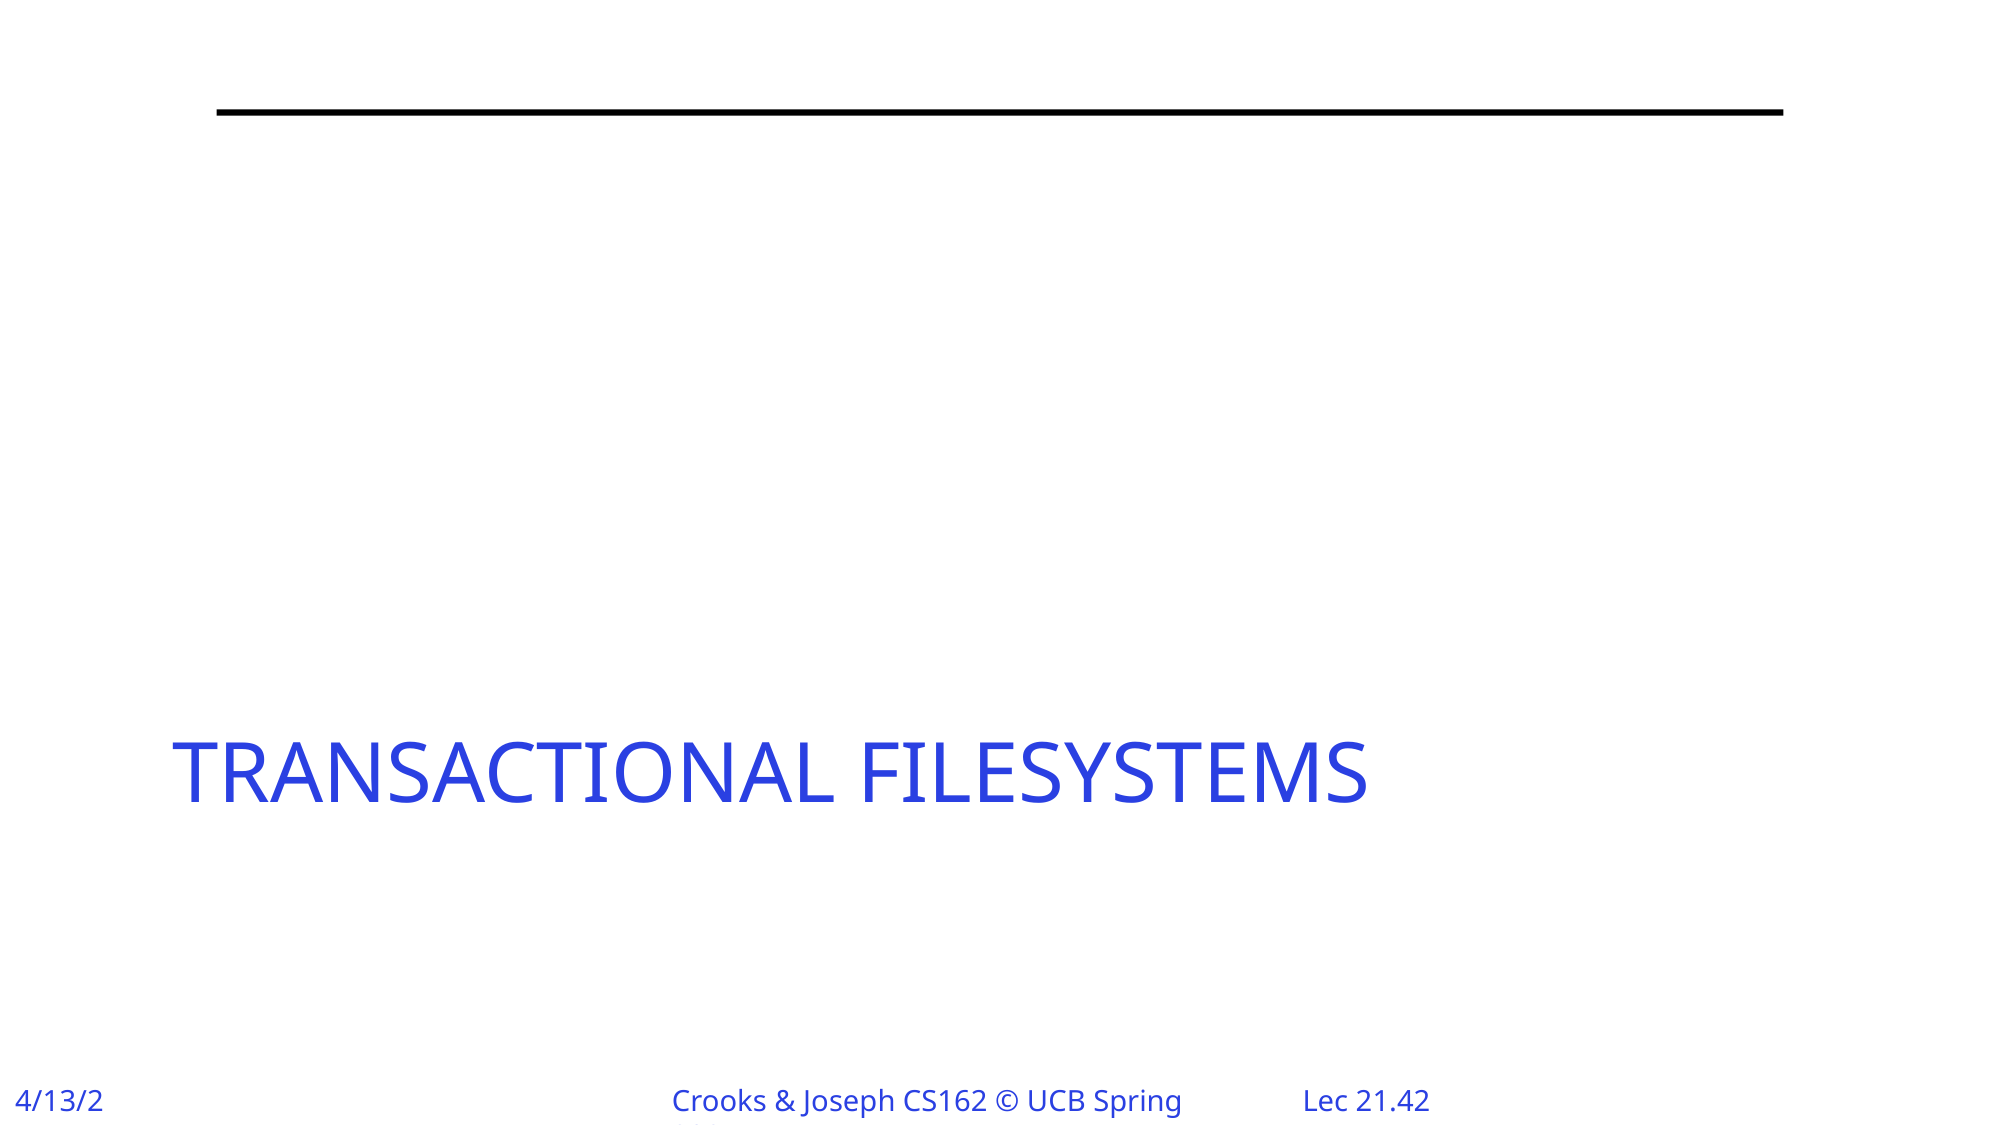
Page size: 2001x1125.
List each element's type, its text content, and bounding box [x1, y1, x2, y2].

title Transactional Filesystems [157, 722, 1858, 947]
